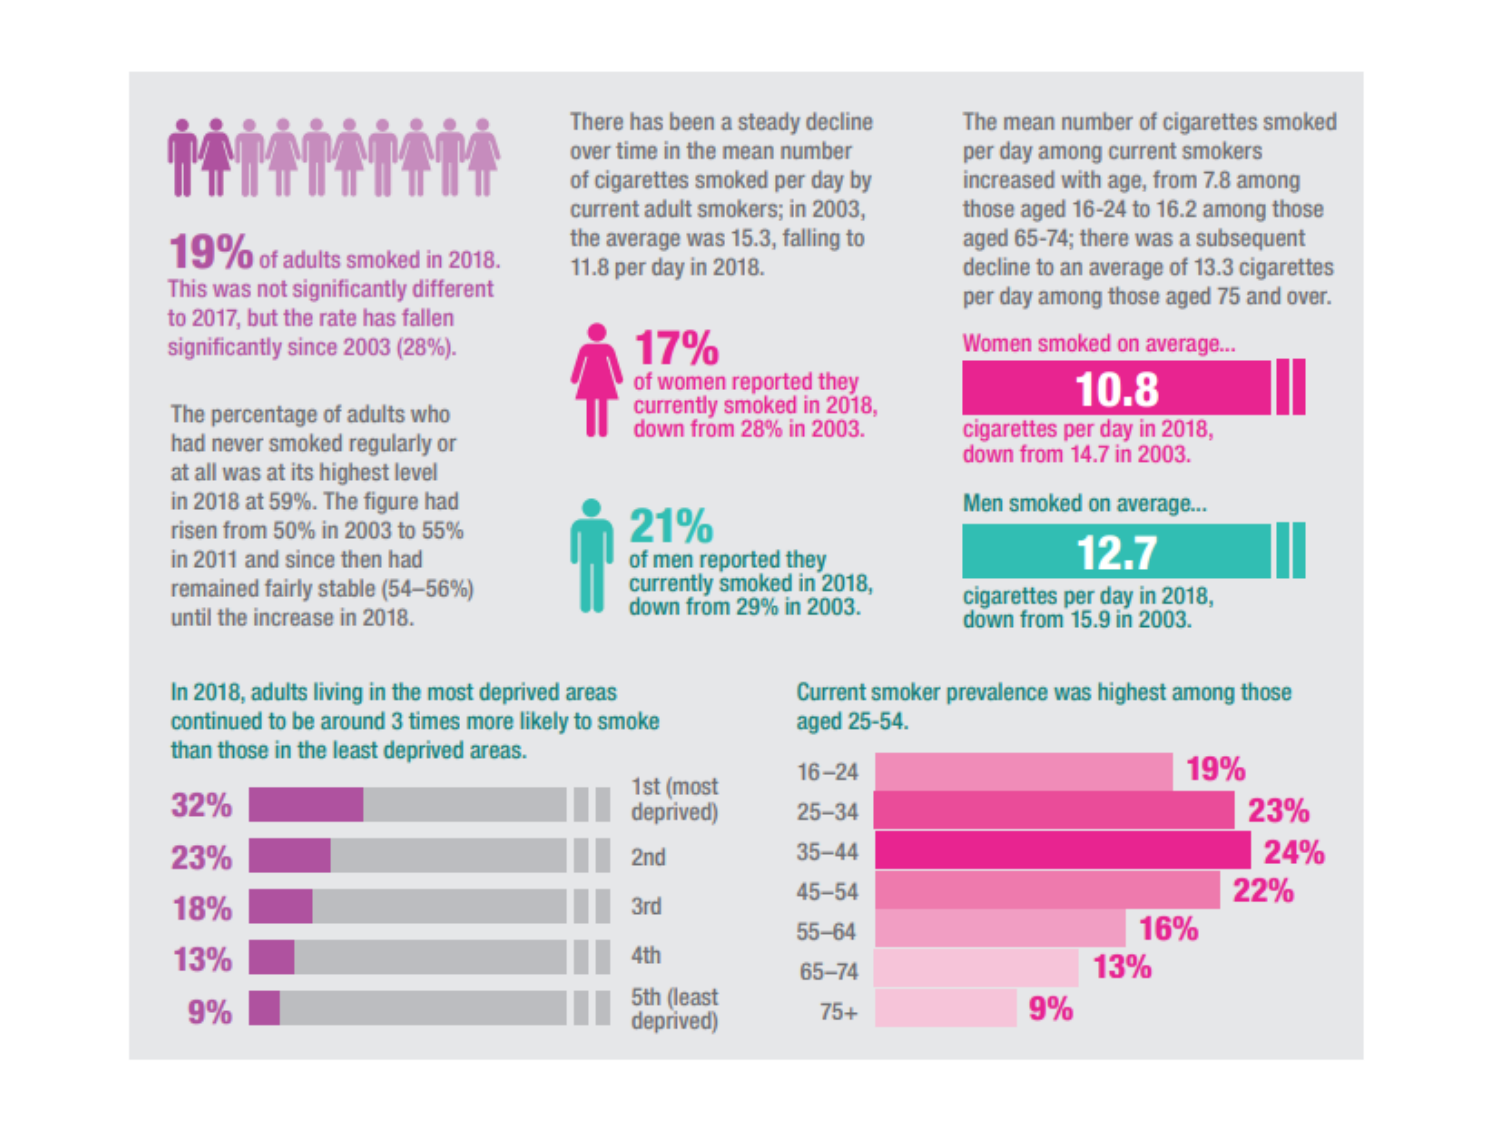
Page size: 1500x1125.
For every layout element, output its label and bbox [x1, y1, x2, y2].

picture [115, 54, 1385, 1071]
